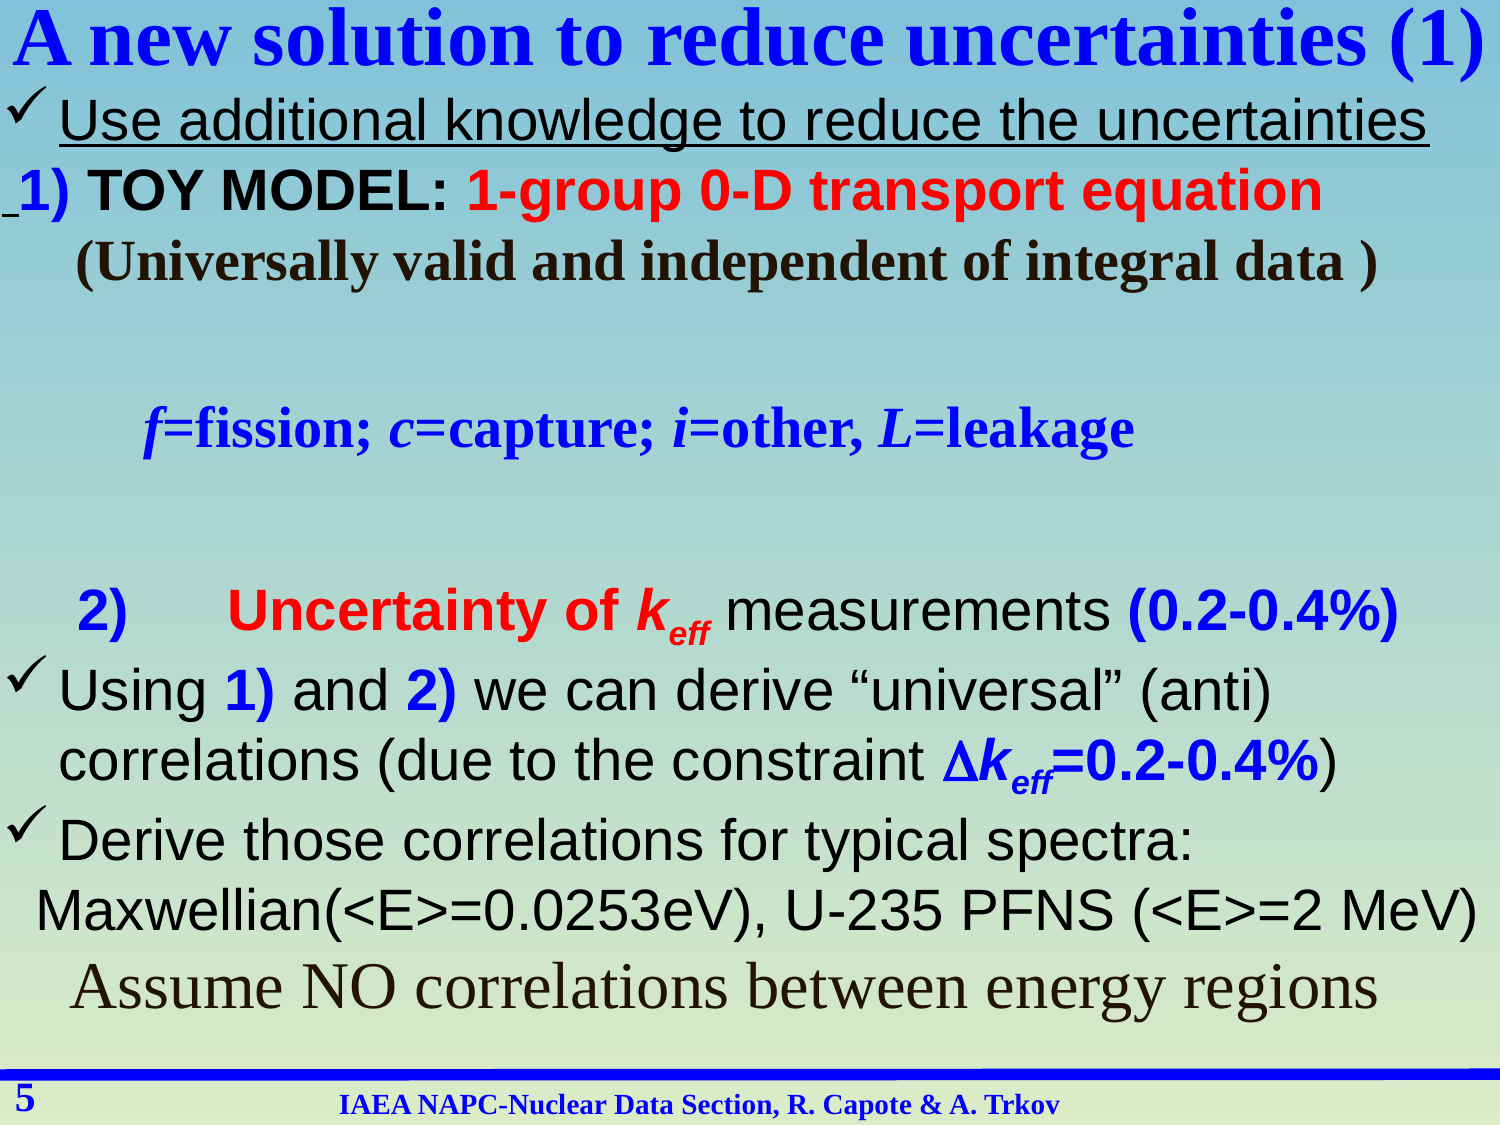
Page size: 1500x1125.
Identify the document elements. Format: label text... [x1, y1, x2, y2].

text_box Use additional knowledge to reduce the uncertainties 1) TOY MODEL: 1-group 0-D transport equation (Universally valid and independent of integral data ) 2) Uncertainty of keff measurements (0.2-0.4%) Using 1) and 2) we can derive “universal” (anti) correlations (due to the constraint keff=0.2-0.4%) Derive those correlations for typical spectra: Maxwellian(<E>=0.0253eV), U-235 PFNS (<E>=2 MeV) Assume NO correlations between energy regions [0, 74, 1500, 1029]
text_box A new solution to reduce uncertainties (1) [0, 0, 1500, 74]
